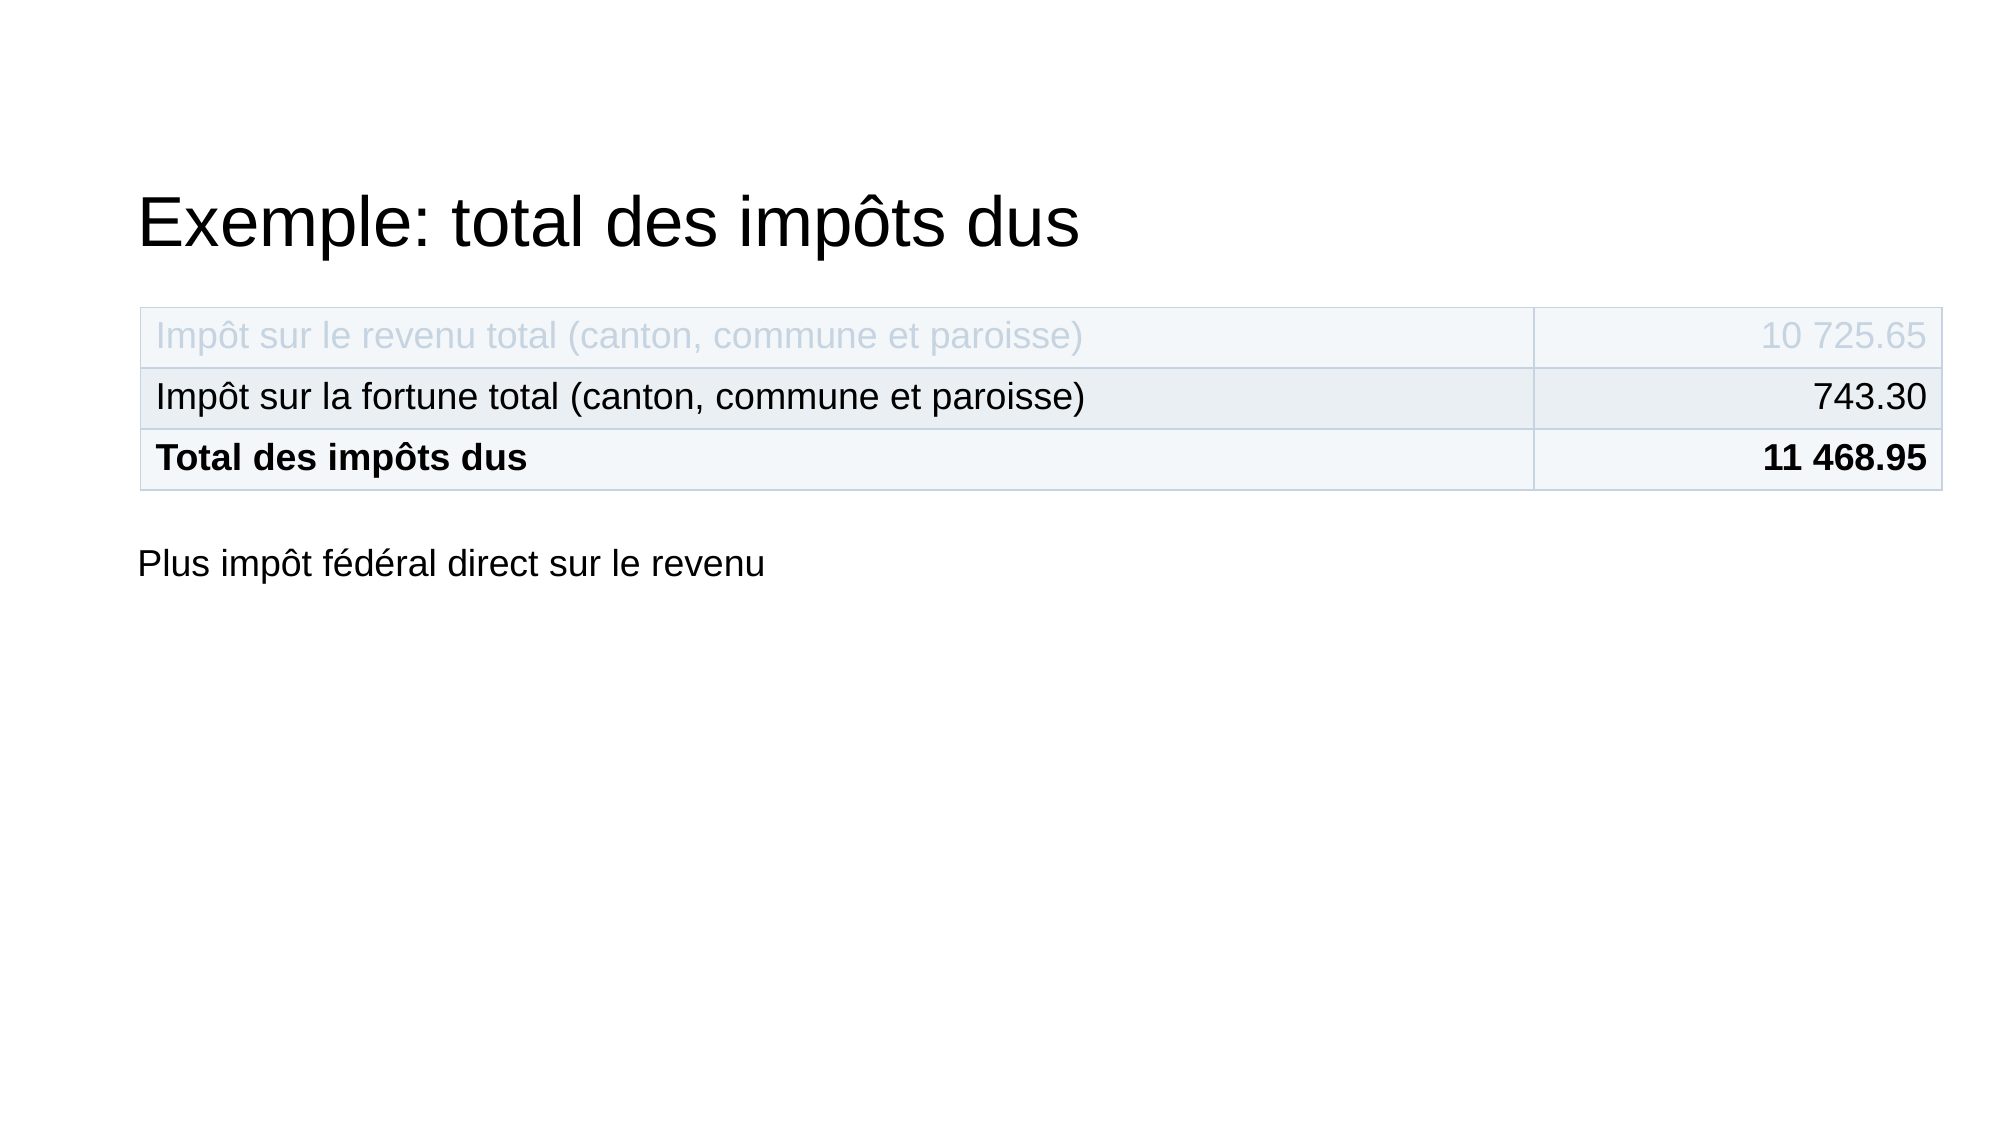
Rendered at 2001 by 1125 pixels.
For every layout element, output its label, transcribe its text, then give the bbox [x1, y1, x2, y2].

table_cell Total des impôts dus [141, 430, 1533, 489]
text_box Plus impôt fédéral direct sur le revenu [137, 538, 1937, 584]
table_cell Impôt sur la fortune total (canton, commune et paroisse) [141, 369, 1533, 428]
table_cell 743.30 [1535, 369, 1941, 428]
table_header Impôt sur le revenu total (canton, commune et paroisse) [141, 308, 1533, 367]
table_cell 11 468.95 [1535, 430, 1941, 489]
title Exemple: total des impôts dus [137, 175, 1940, 278]
table_header 10 725.65 [1535, 308, 1941, 367]
